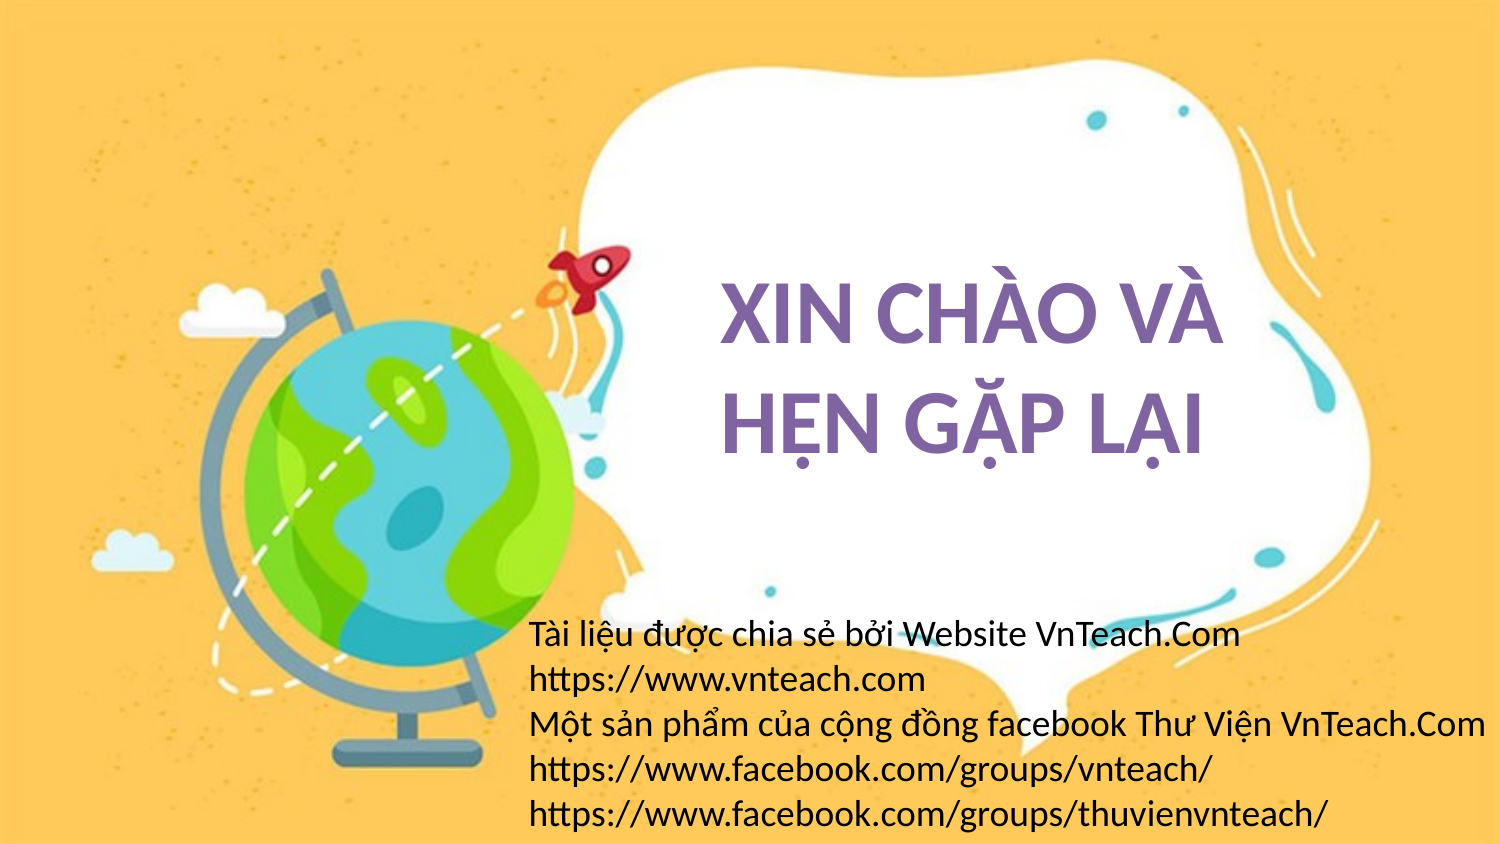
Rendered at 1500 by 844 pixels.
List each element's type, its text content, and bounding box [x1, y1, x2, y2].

picture [0, 0, 1500, 844]
text_box Tài liệu được chia sẻ bởi Website VnTeach.Com https://www.vnteach.com Một sản phẩm của cộng đồng facebook Thư Viện VnTeach.Com https://www.facebook.com/groups/vnteach/ https://www.facebook.com/groups/thuvienvnteach/ [513, 601, 1500, 842]
text_box XIN CHÀO VÀ HẸN GẶP LẠI [705, 244, 1261, 480]
